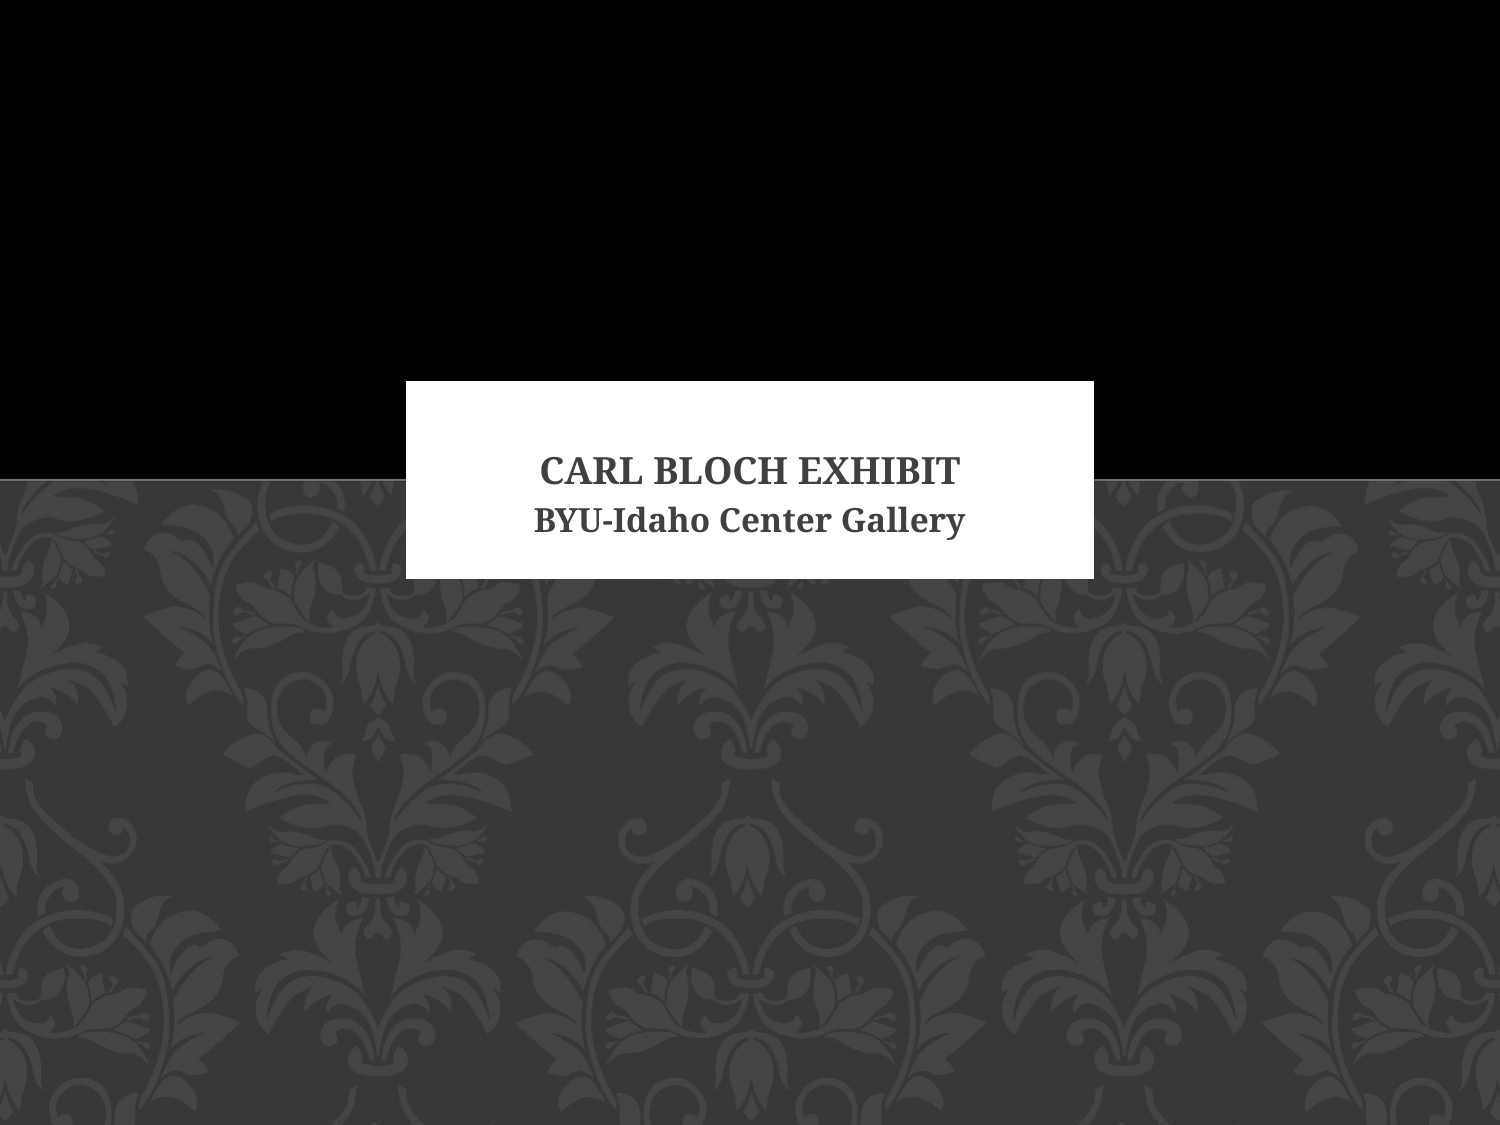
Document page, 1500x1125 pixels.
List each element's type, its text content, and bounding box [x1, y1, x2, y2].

subtitle BYU-Idaho Center Gallery [420, 499, 1080, 570]
title Carl Bloch Exhibit [415, 387, 1085, 498]
